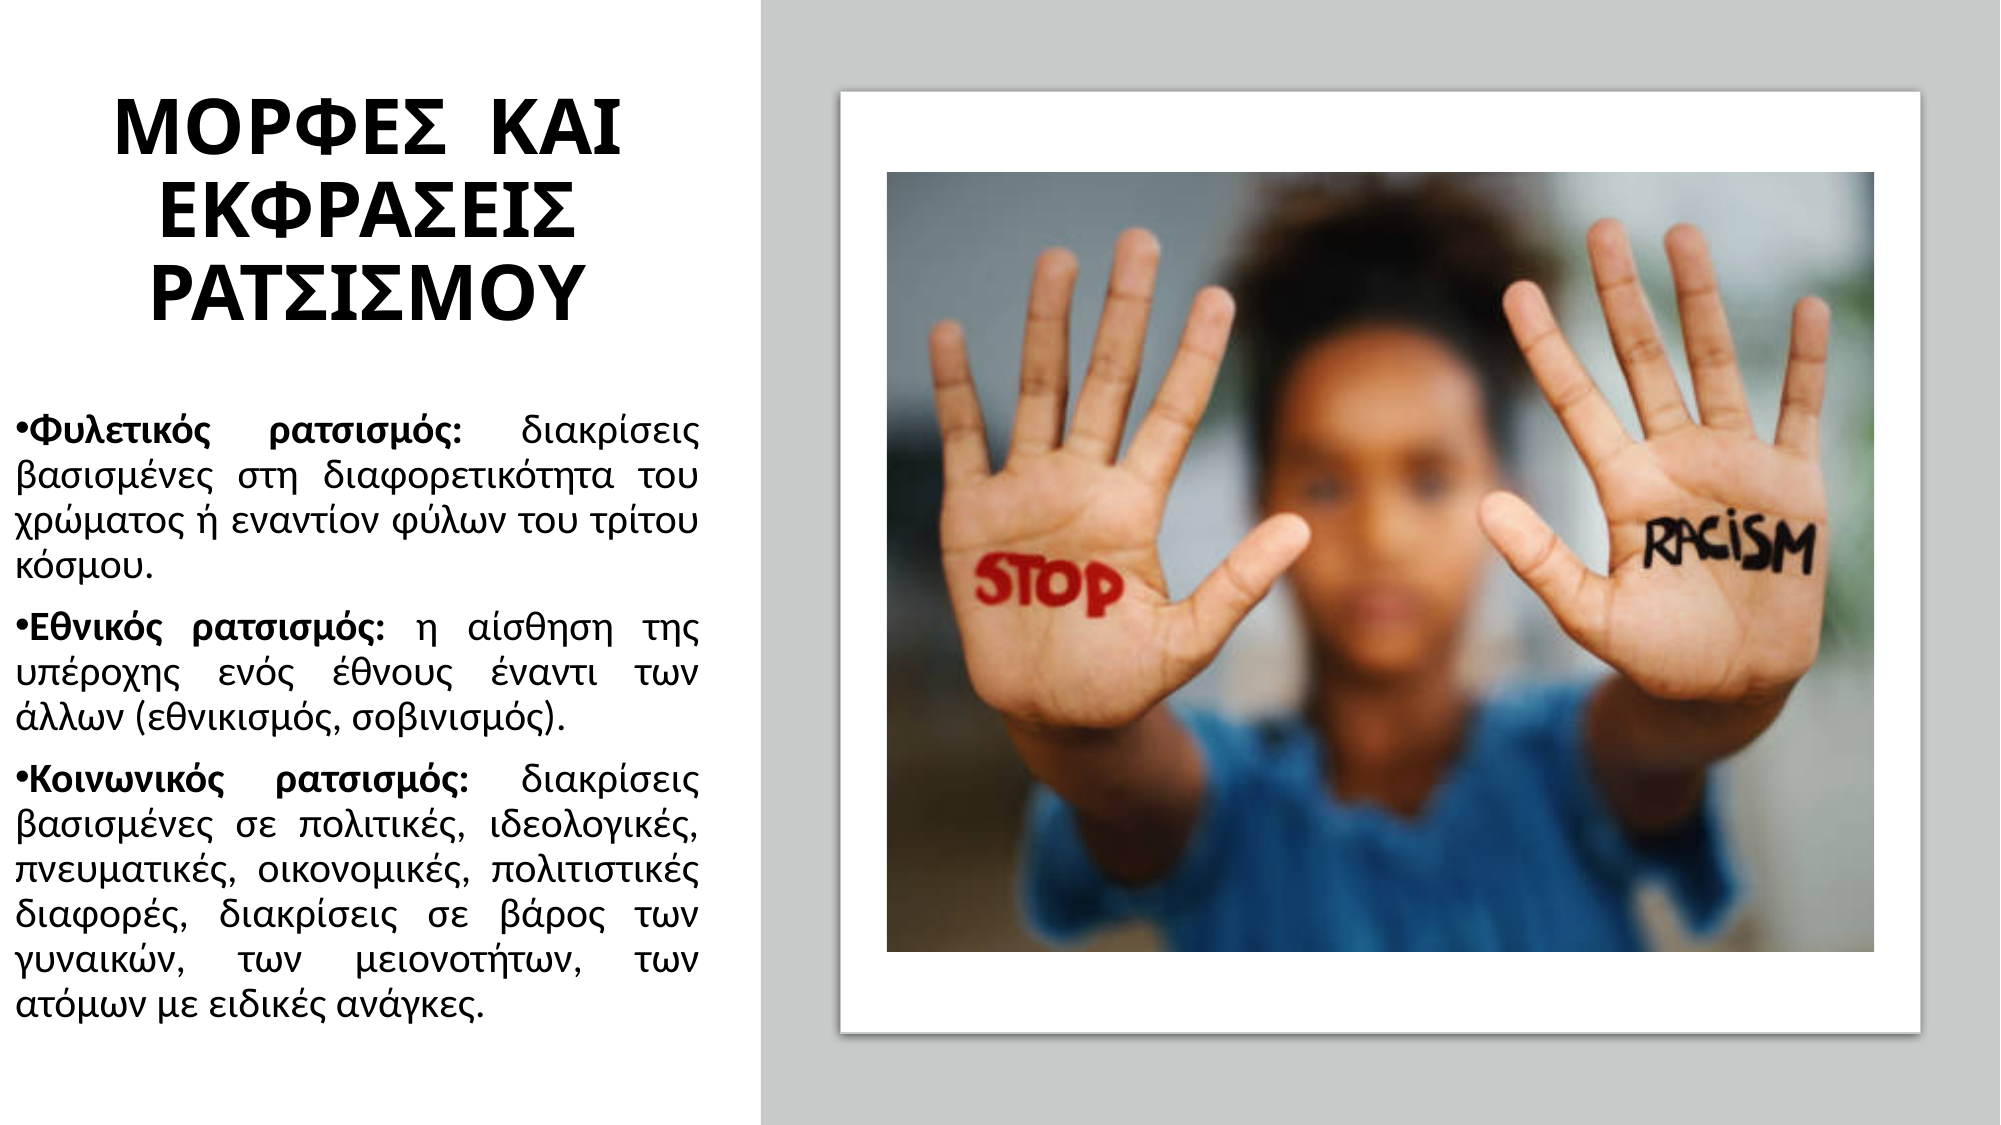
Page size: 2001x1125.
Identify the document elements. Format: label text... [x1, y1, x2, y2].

text_box [760, 0, 2000, 1125]
list Φυλετικός ρατσισμός: διακρίσεις βασισμένες στη διαφορετικότητα του χρώματος ή εναντίον φύλων του τρίτου κόσμου. Εθνικός ρατσισμός: η αίσθηση της υπέροχης ενός έθνους έναντι των άλλων (εθνικισμός, σοβινισμός). Κοινωνικός ρατσισμός: διακρίσεις βασισμένες σε πολιτικές, ιδεολογικές, πνευματικές, οικονομικές, πολιτιστικές διαφορές, διακρίσεις σε βάρος των γυναικών, των μειονοτήτων, των ατόμων με ειδικές ανάγκες. [0, 399, 715, 1082]
text_box [839, 90, 1922, 1034]
title ΜΟΡΦΕΣ ΚΑΙ ΕΚΦΡΑΣΕΙΣ ΡΑΤΣΙΣΜΟΥ [79, 79, 655, 346]
picture [886, 172, 1875, 953]
